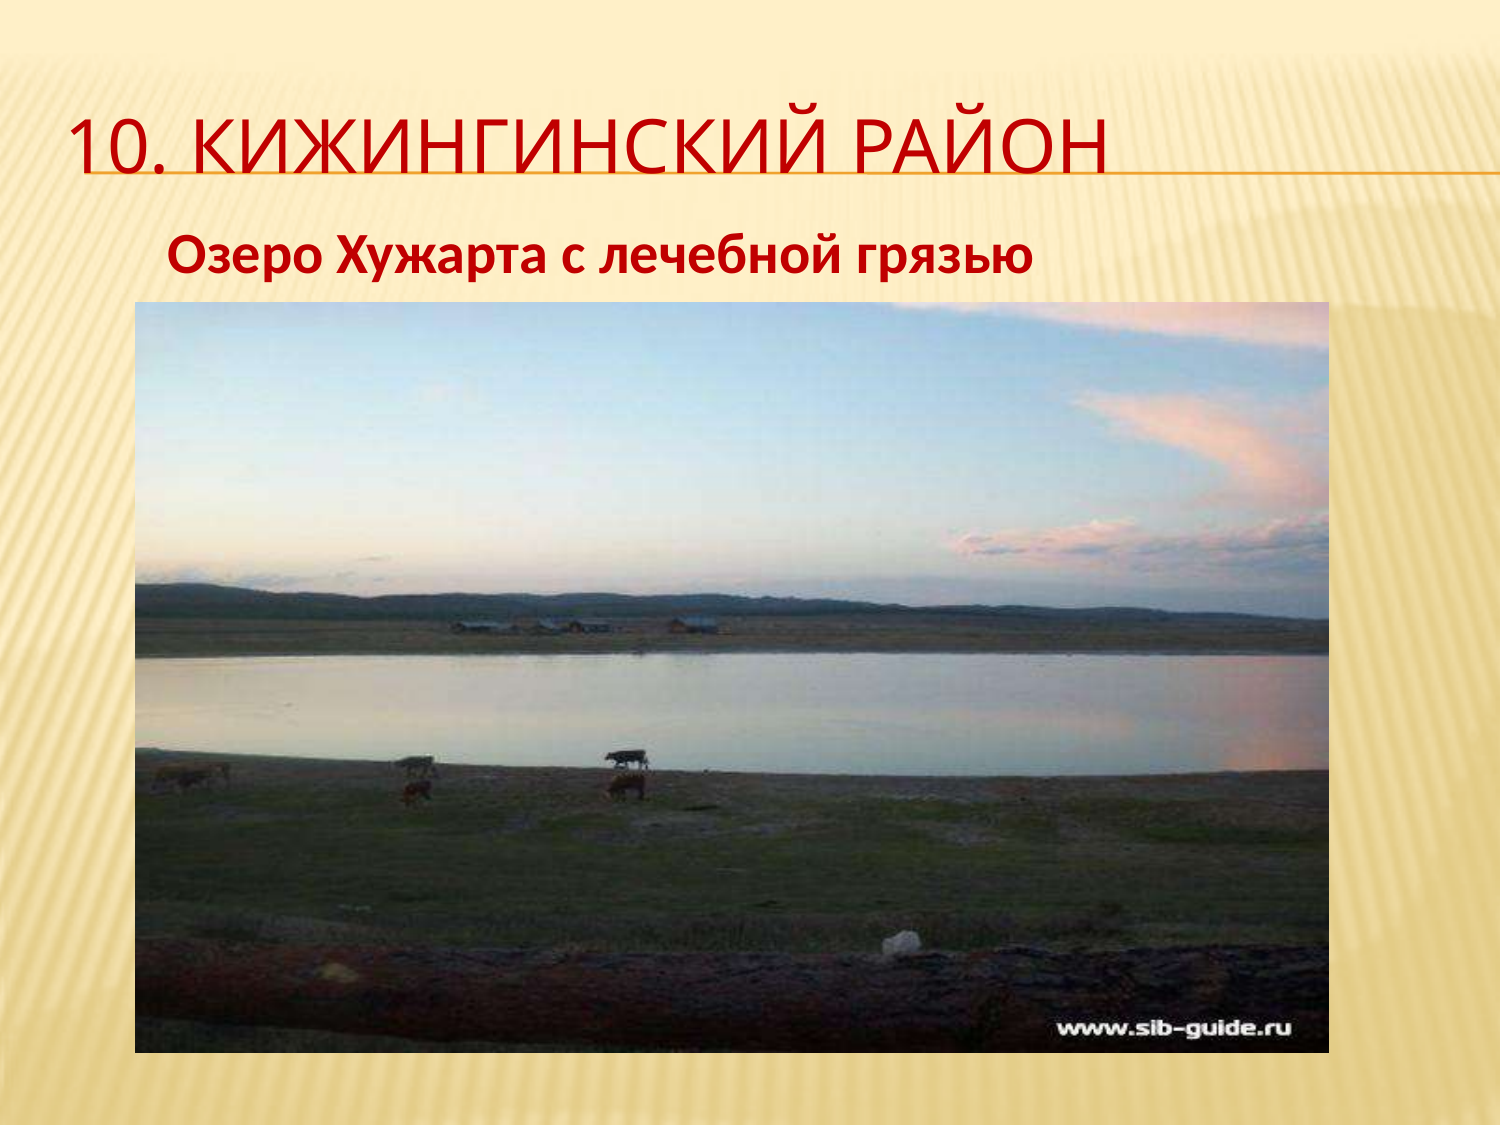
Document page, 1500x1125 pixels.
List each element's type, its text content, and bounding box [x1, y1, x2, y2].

picture [135, 302, 1330, 1053]
text_box Озеро Хужарта с лечебной грязью [152, 208, 1050, 293]
title 10. КИЖИНГИНСКИЙ РАЙОН [49, 75, 1475, 213]
